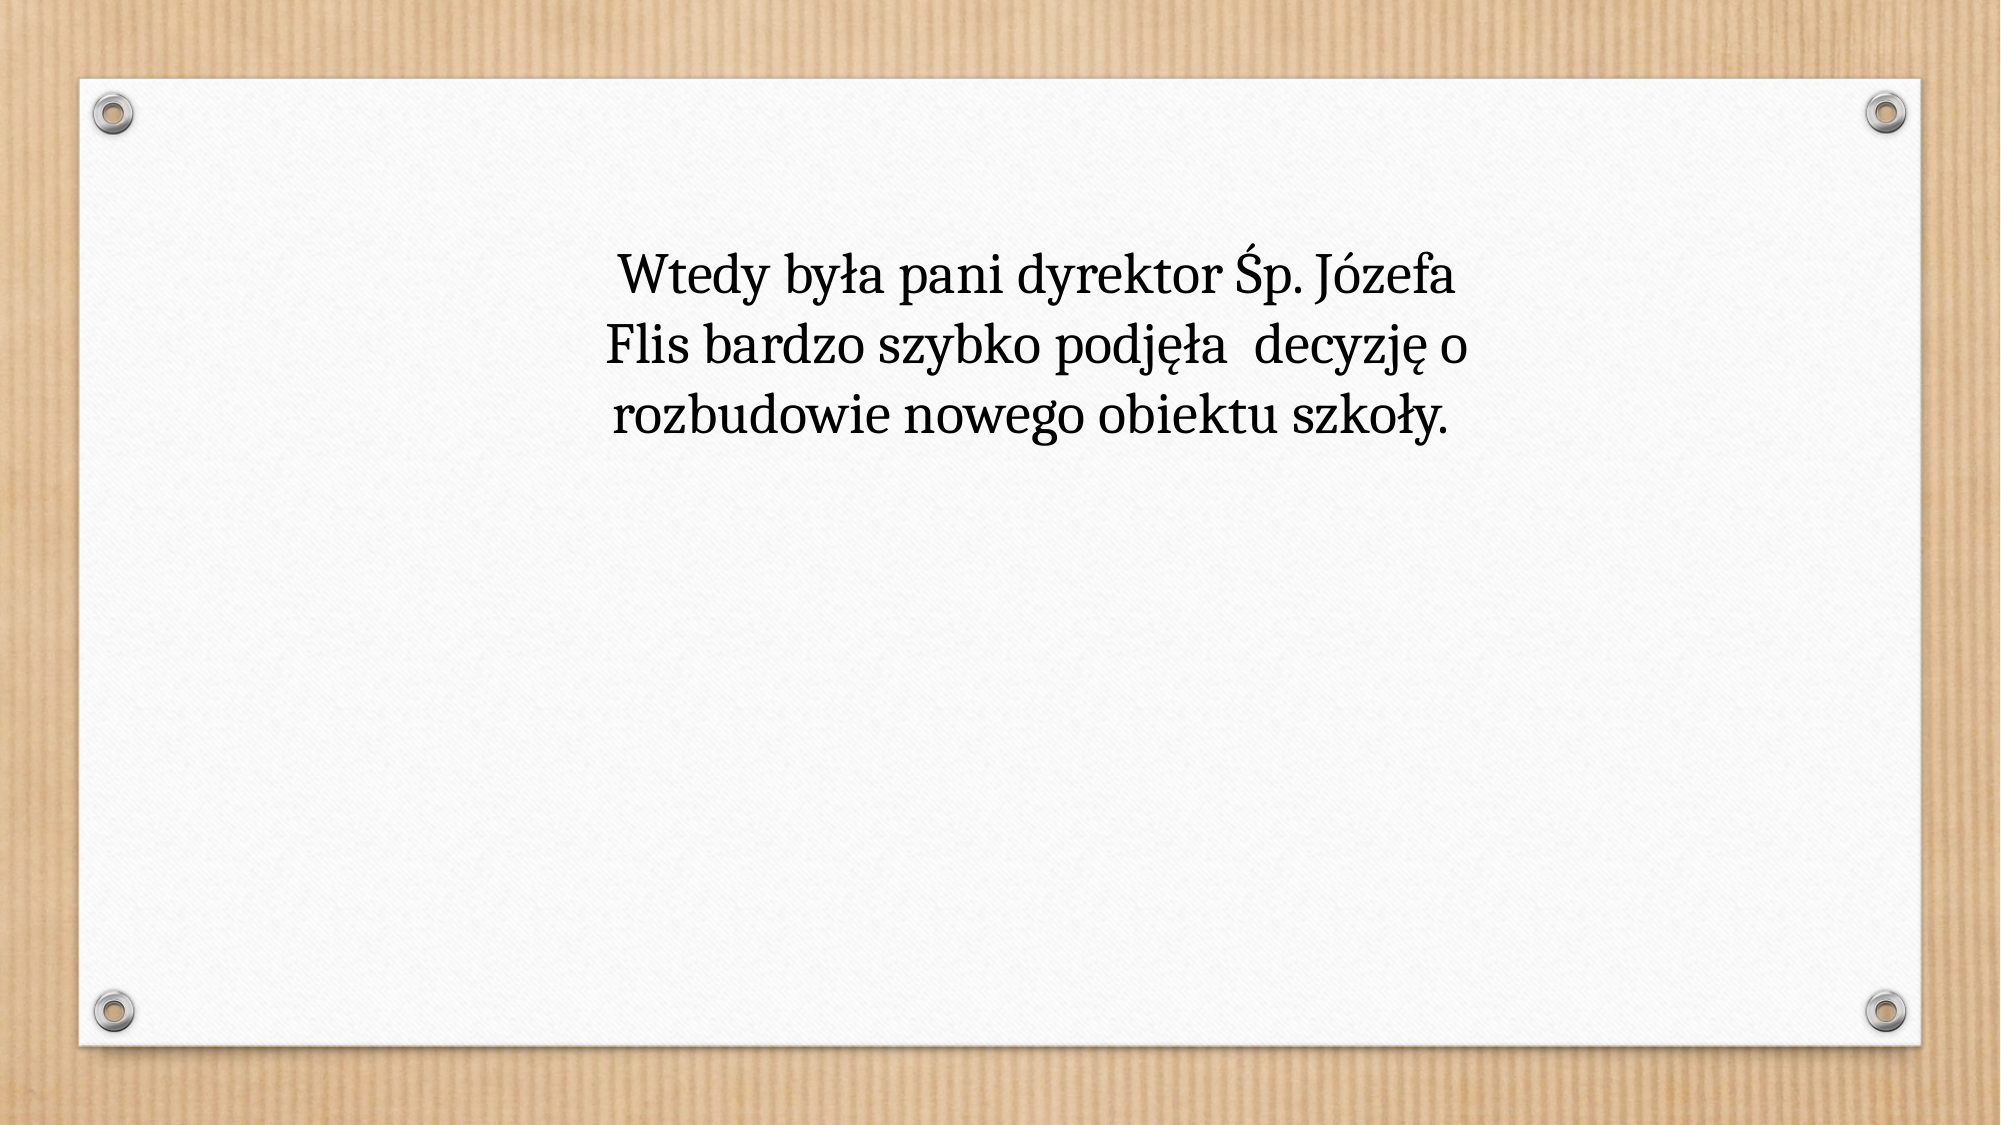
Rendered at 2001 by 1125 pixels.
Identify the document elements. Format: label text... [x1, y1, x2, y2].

picture [0, 0, 2001, 1125]
text_box Wtedy była pani dyrektor Śp. Józefa Flis bardzo szybko podjęła decyzję o rozbudowie nowego obiektu szkoły. [497, 227, 1502, 593]
